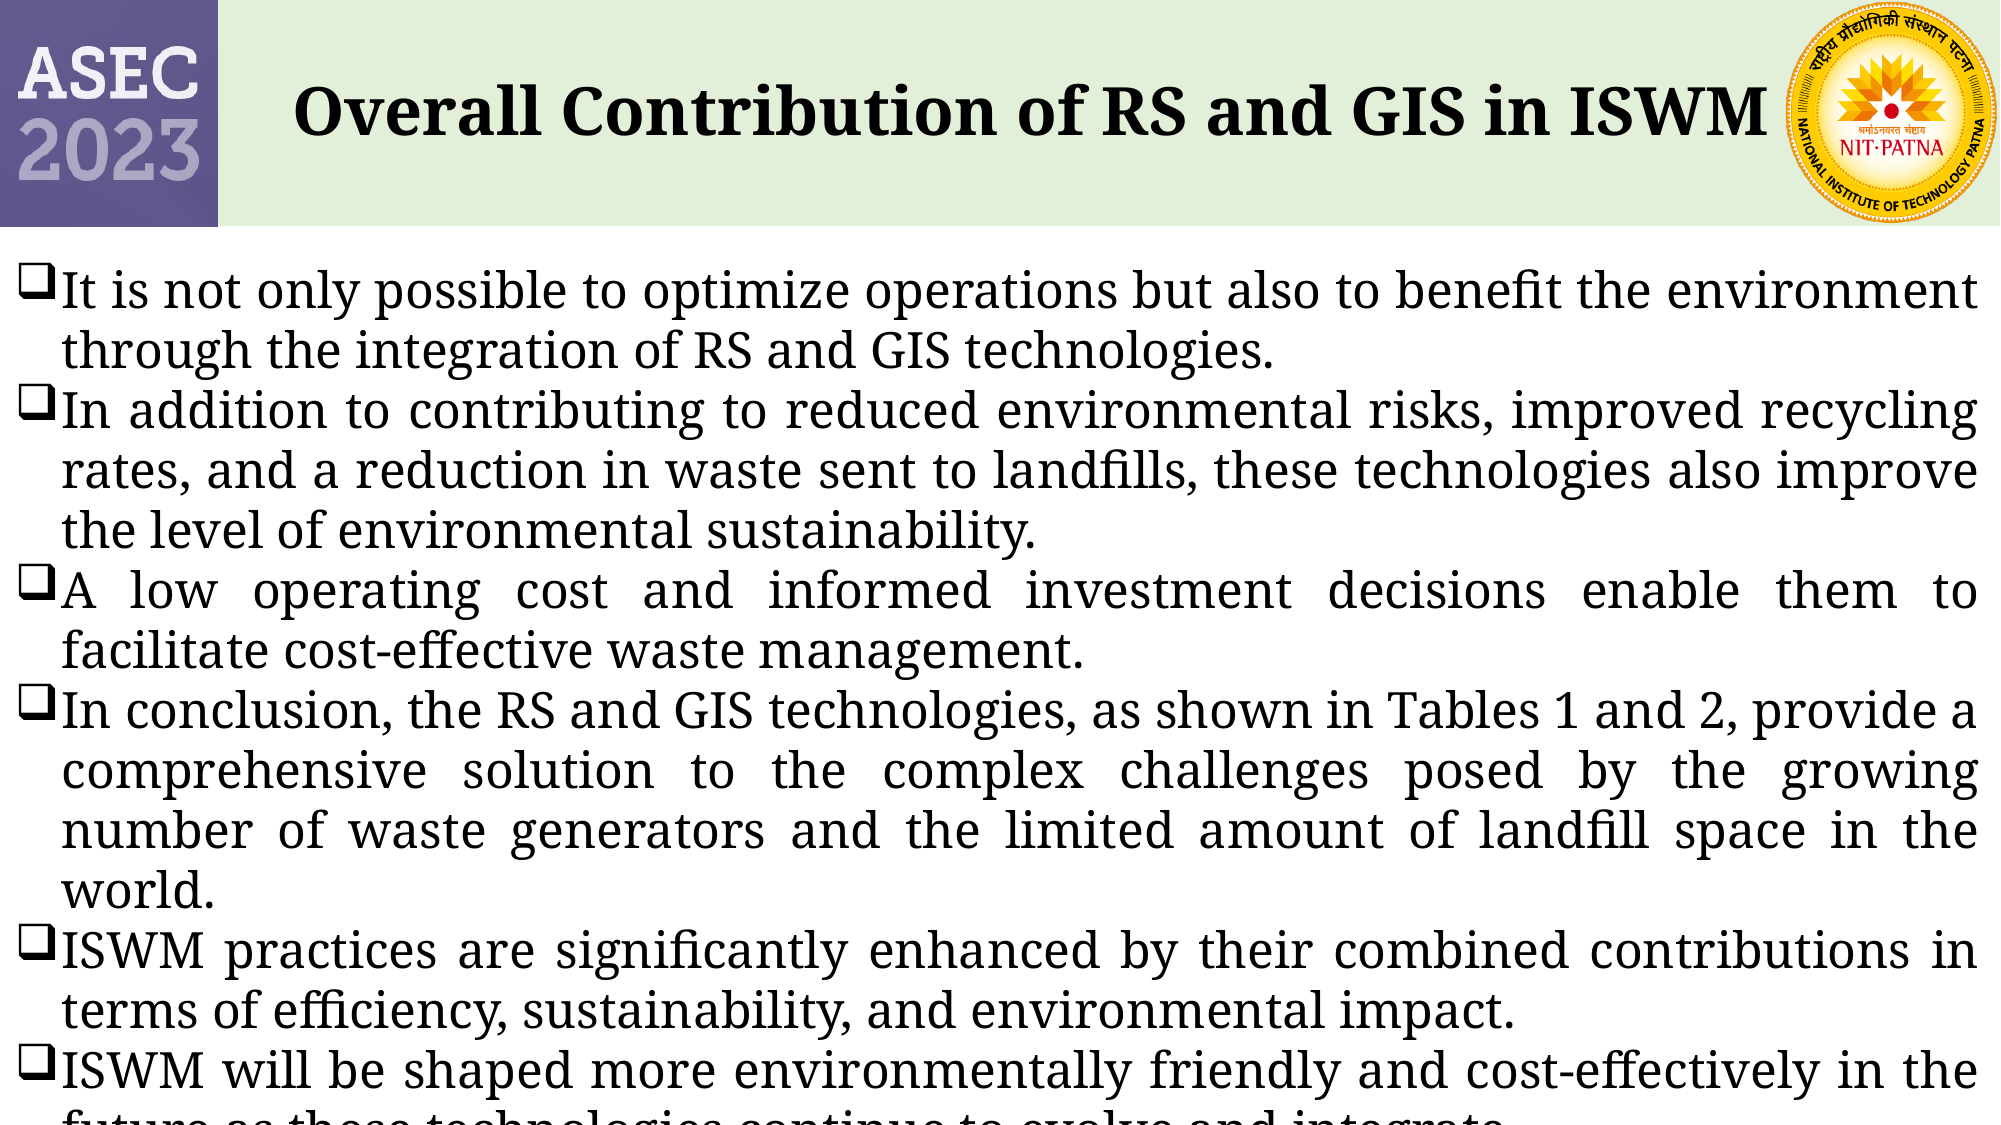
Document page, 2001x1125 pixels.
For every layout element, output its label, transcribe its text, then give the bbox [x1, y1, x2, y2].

picture [1782, 0, 2000, 227]
picture [0, 0, 218, 227]
title Overall Contribution of RS and GIS in ISWM [218, 0, 1782, 227]
text_box It is not only possible to optimize operations but also to benefit the environment through the integration of RS and GIS technologies. In addition to contributing to reduced environmental risks, improved recycling rates, and a reduction in waste sent to landfills, these technologies also improve the level of environmental sustainability. A low operating cost and informed investment decisions enable them to facilitate cost-effective waste management. In conclusion, the RS and GIS technologies, as shown in Tables 1 and 2, provide a comprehensive solution to the complex challenges posed by the growing number of waste generators and the limited amount of landfill space in the world. ISWM practices are significantly enhanced by their combined contributions in terms of efficiency, sustainability, and environmental impact. ISWM will be shaped more environmentally friendly and cost-effectively in the future as these technologies continue to evolve and integrate. [0, 250, 1995, 1125]
